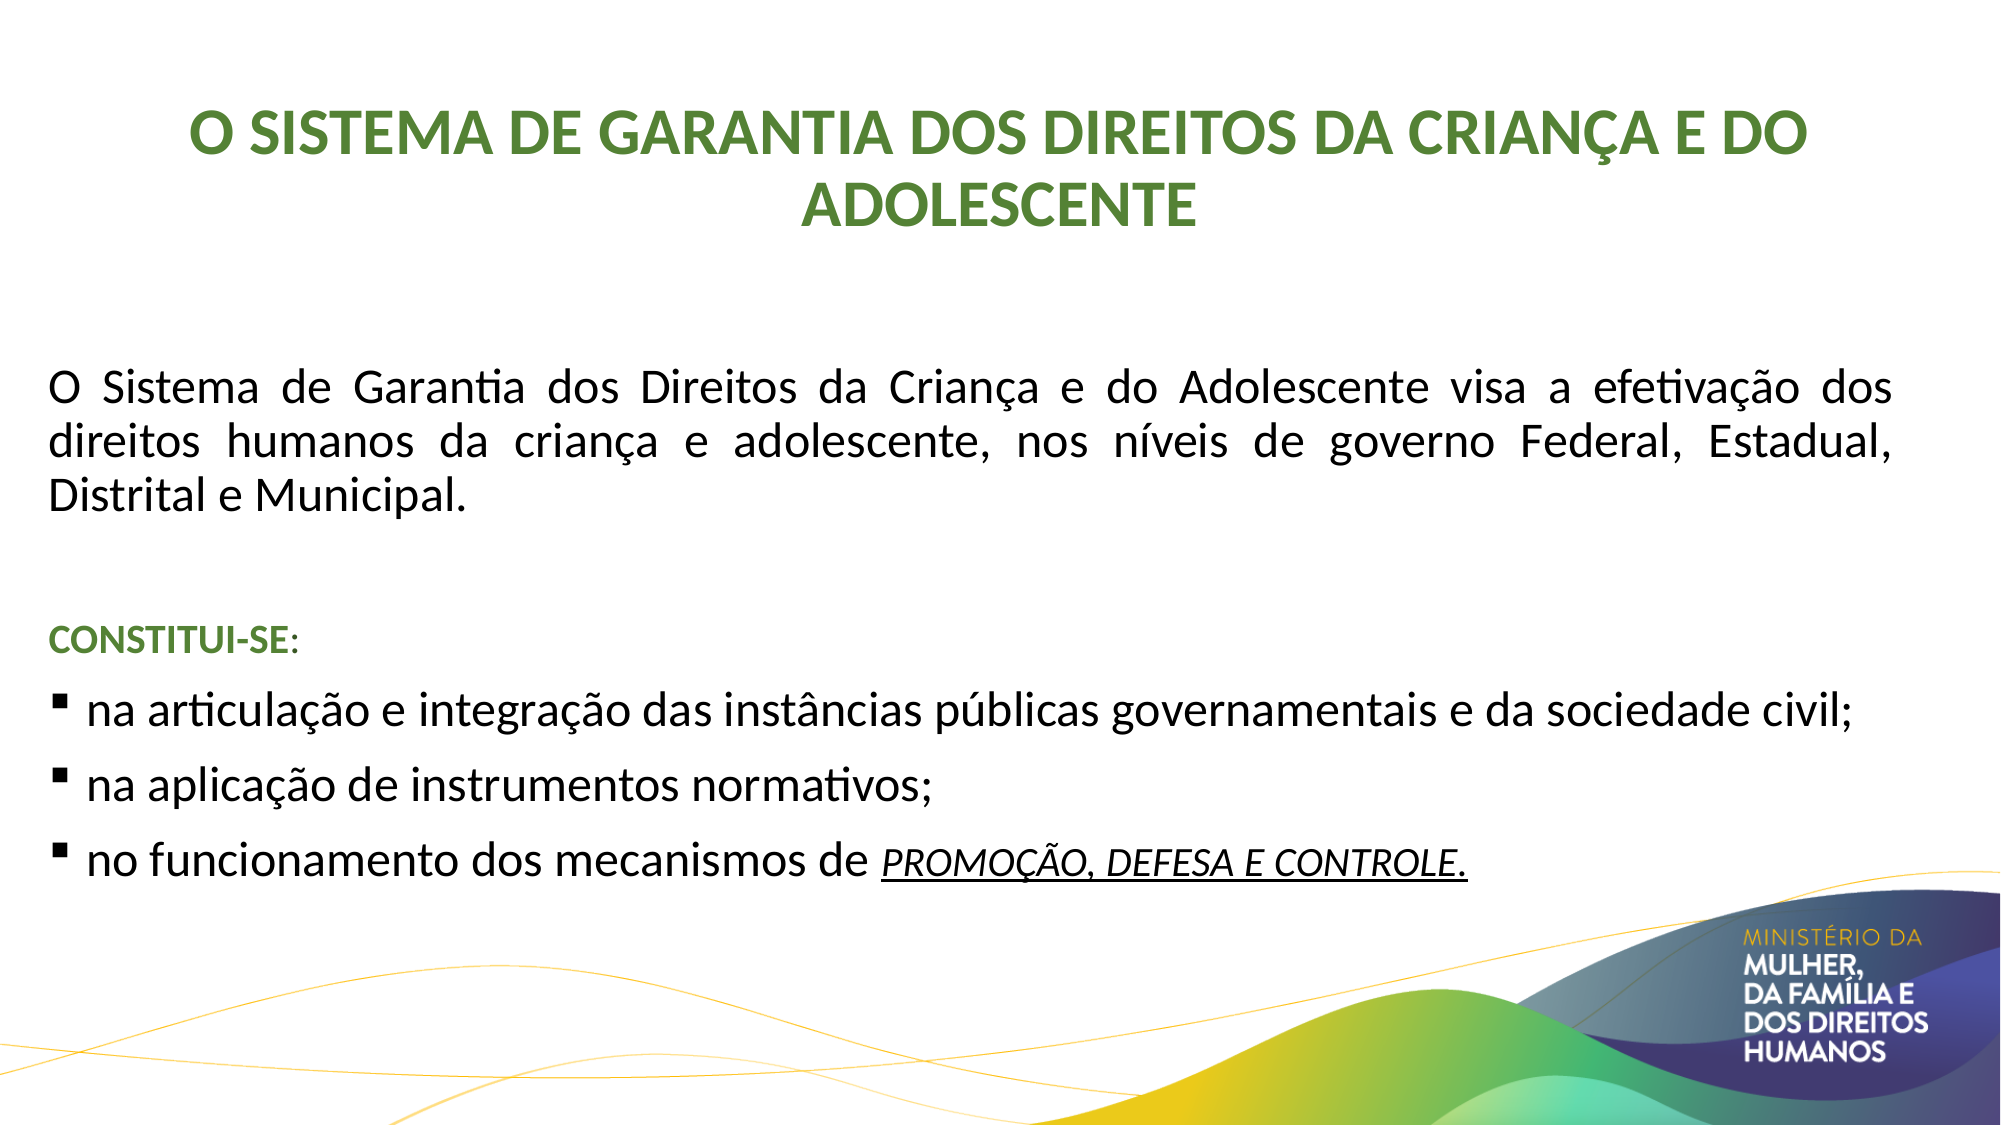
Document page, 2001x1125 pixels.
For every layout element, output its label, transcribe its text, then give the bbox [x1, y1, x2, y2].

picture [0, 0, 2001, 1125]
title O Sistema de garantia dos direitos da criança e do adolescente [0, 59, 2000, 278]
list O Sistema de Garantia dos Direitos da Criança e do Adolescente visa a efetivação dos direitos humanos da criança e adolescente, nos níveis de governo Federal, Estadual, Distrital e Municipal. constitui-se: na articulação e integração das instâncias públicas governamentais e da sociedade civil; na aplicação de instrumentos normativos; no funcionamento dos mecanismos de PROMOÇÃO, DEFESA E CONTROLE. [33, 271, 1910, 1040]
